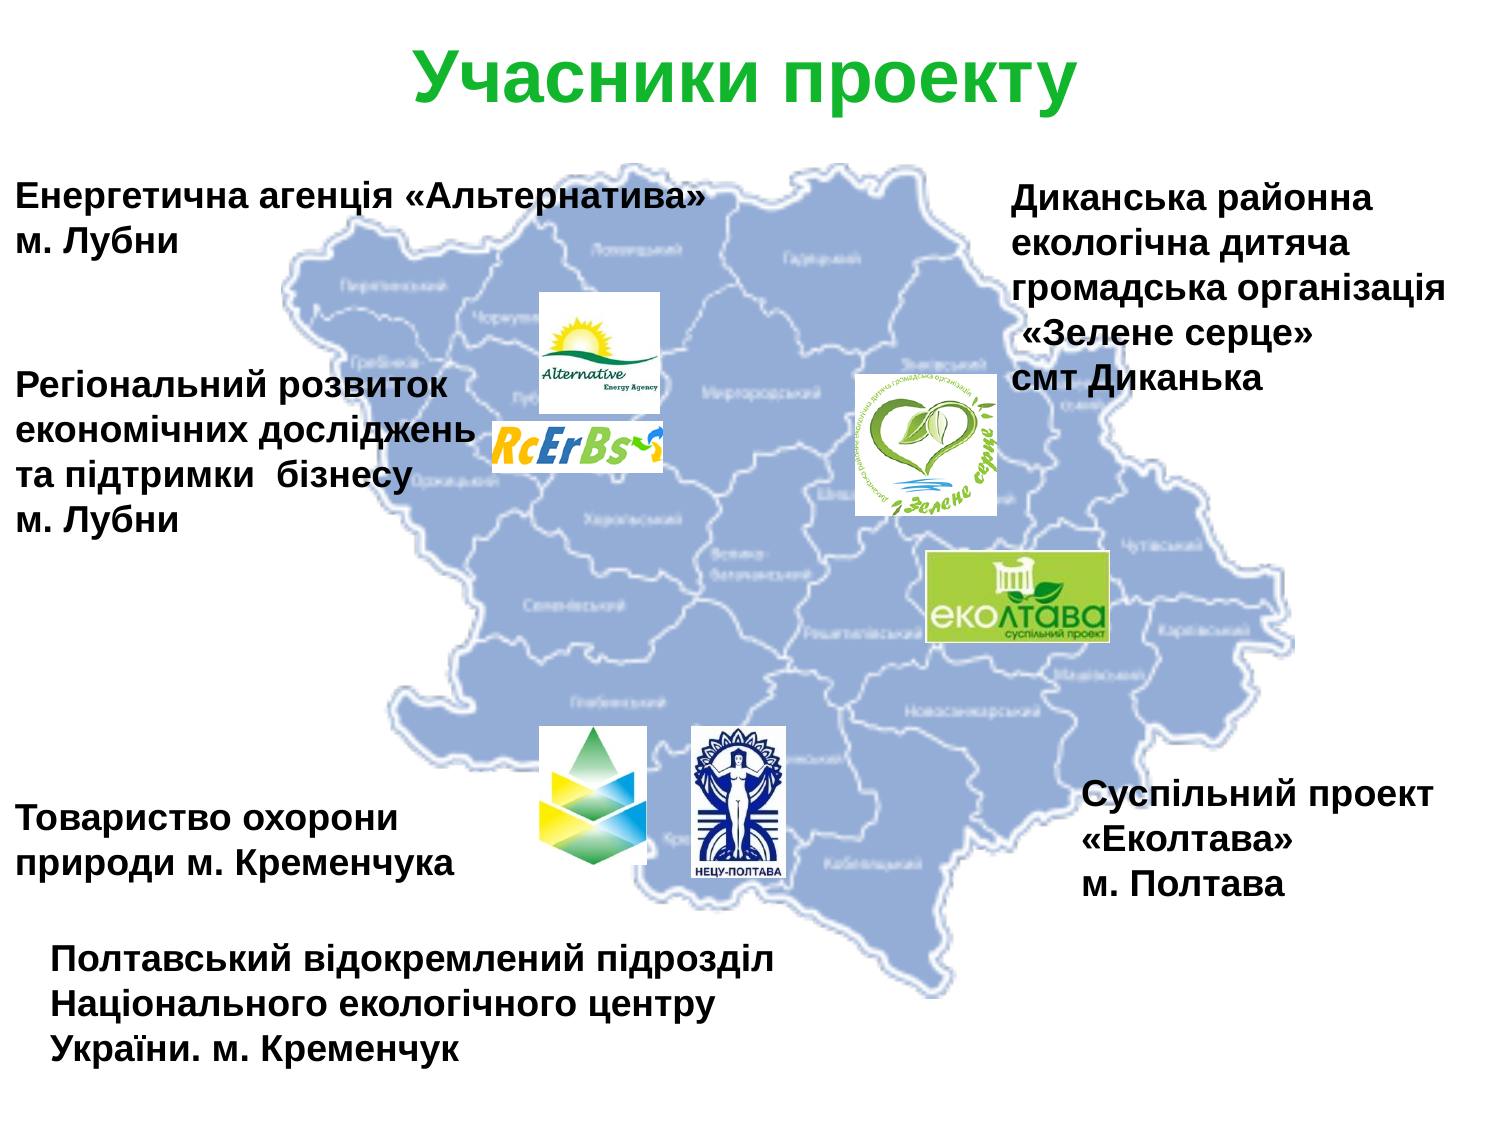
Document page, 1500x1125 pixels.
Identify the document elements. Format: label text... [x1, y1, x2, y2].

text_box Диканська районна екологічна дитяча громадська організація «Зелене серце» смт Диканька [1300, 165, 1500, 406]
text_box Енергетична агенція «Альтернатива» м. Лубни [0, 163, 275, 269]
text_box Полтавський відокремлений підрозділ Національного екологічного центру України. м. Кременчук [35, 926, 809, 1077]
picture [280, 163, 1296, 999]
text_box Товариство охорони природи м. Кременчука [0, 785, 275, 890]
text_box Суспільний проект «Еколтава» м. Полтава [1300, 761, 1453, 912]
text_box Регіональний розвиток економічних досліджень та підтримки бізнесу м. Лубни [0, 352, 275, 548]
title Учасники проекту [70, 35, 1442, 200]
